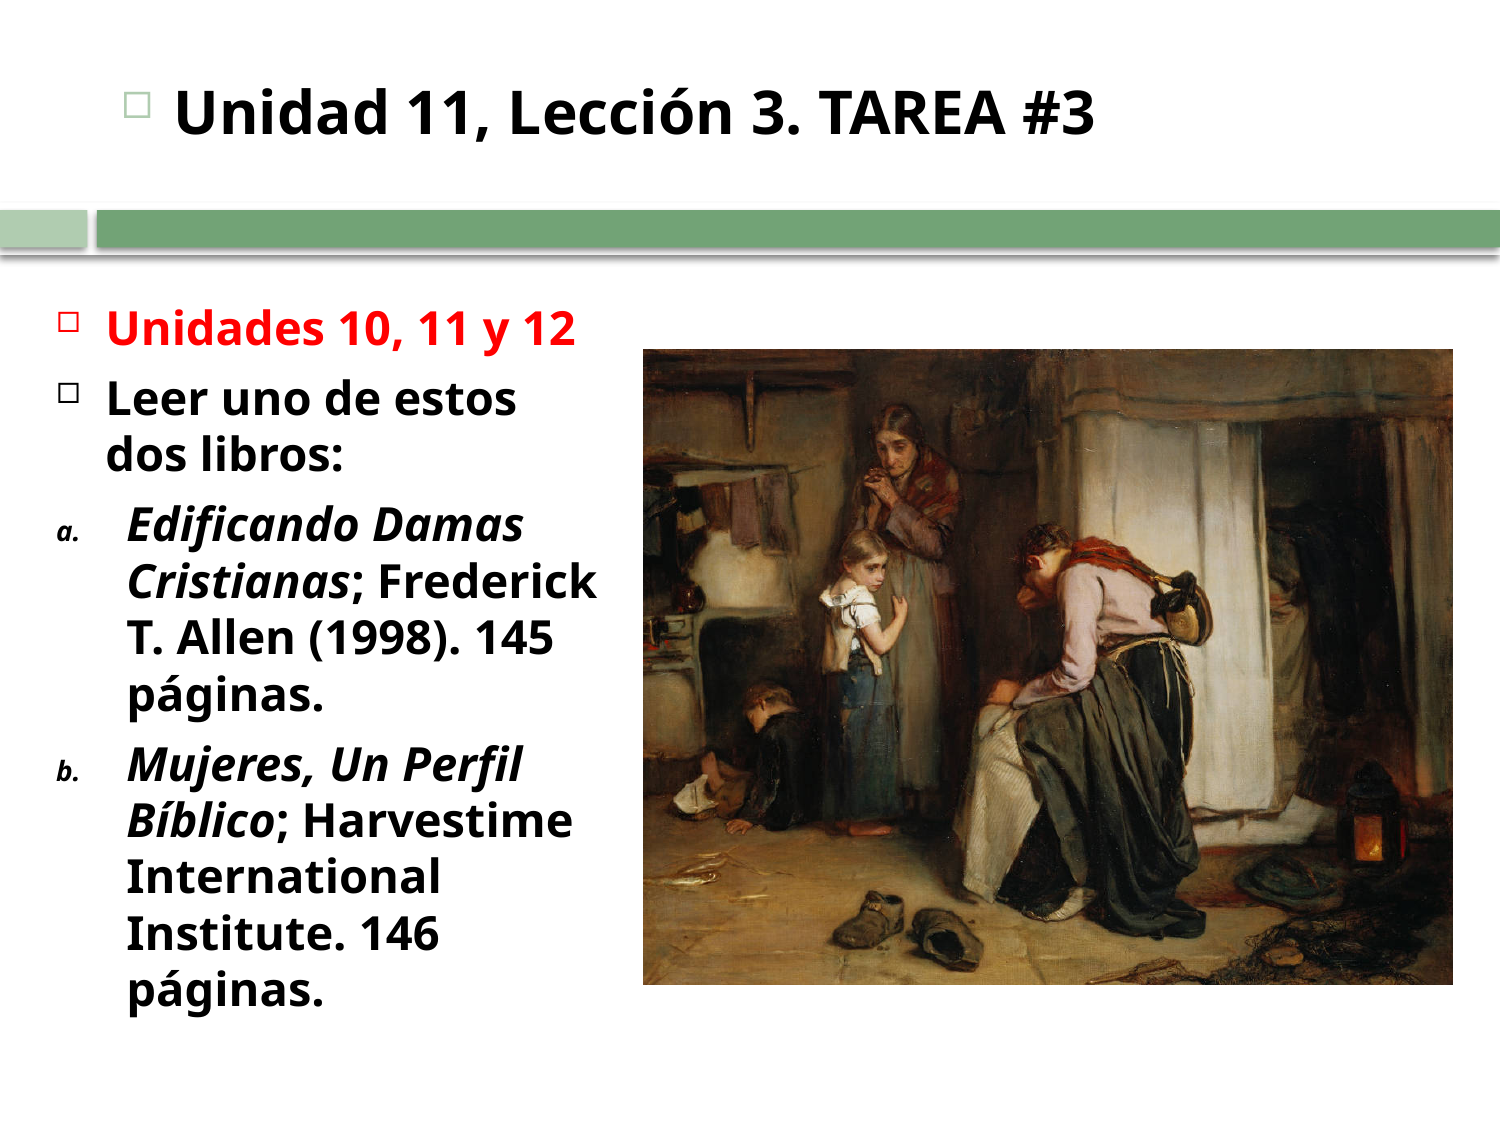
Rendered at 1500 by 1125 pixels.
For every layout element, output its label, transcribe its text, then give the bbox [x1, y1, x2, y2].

picture [643, 349, 1454, 985]
list Unidad 11, Lección 3. TAREA #3 [106, 66, 1500, 804]
text_box Unidades 10, 11 y 12 Leer uno de estos dos libros: Edificando Damas Cristianas; Frederick T. Allen (1998). 145 páginas. Mujeres, Un Perfil Bíblico; Harvestime International Institute. 146 páginas. [41, 290, 621, 1035]
